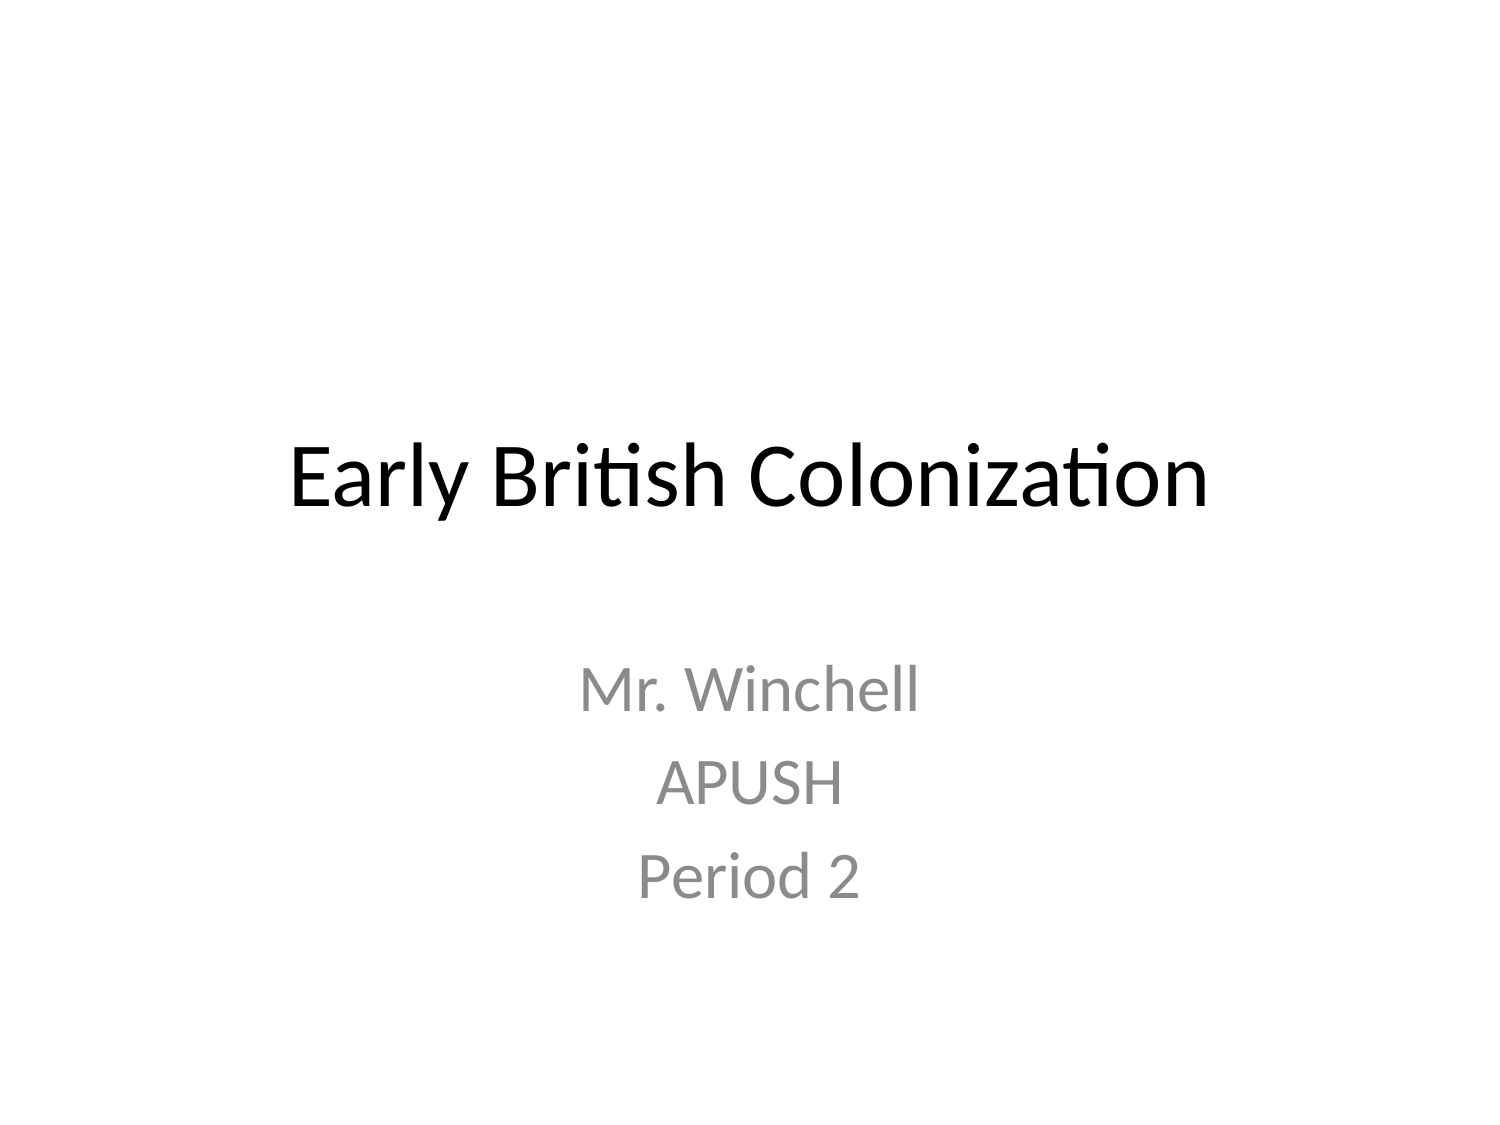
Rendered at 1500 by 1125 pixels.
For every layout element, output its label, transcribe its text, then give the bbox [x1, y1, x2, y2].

title Early British Colonization [112, 349, 1388, 591]
subtitle Mr. Winchell APUSH Period 2 [225, 637, 1275, 925]
